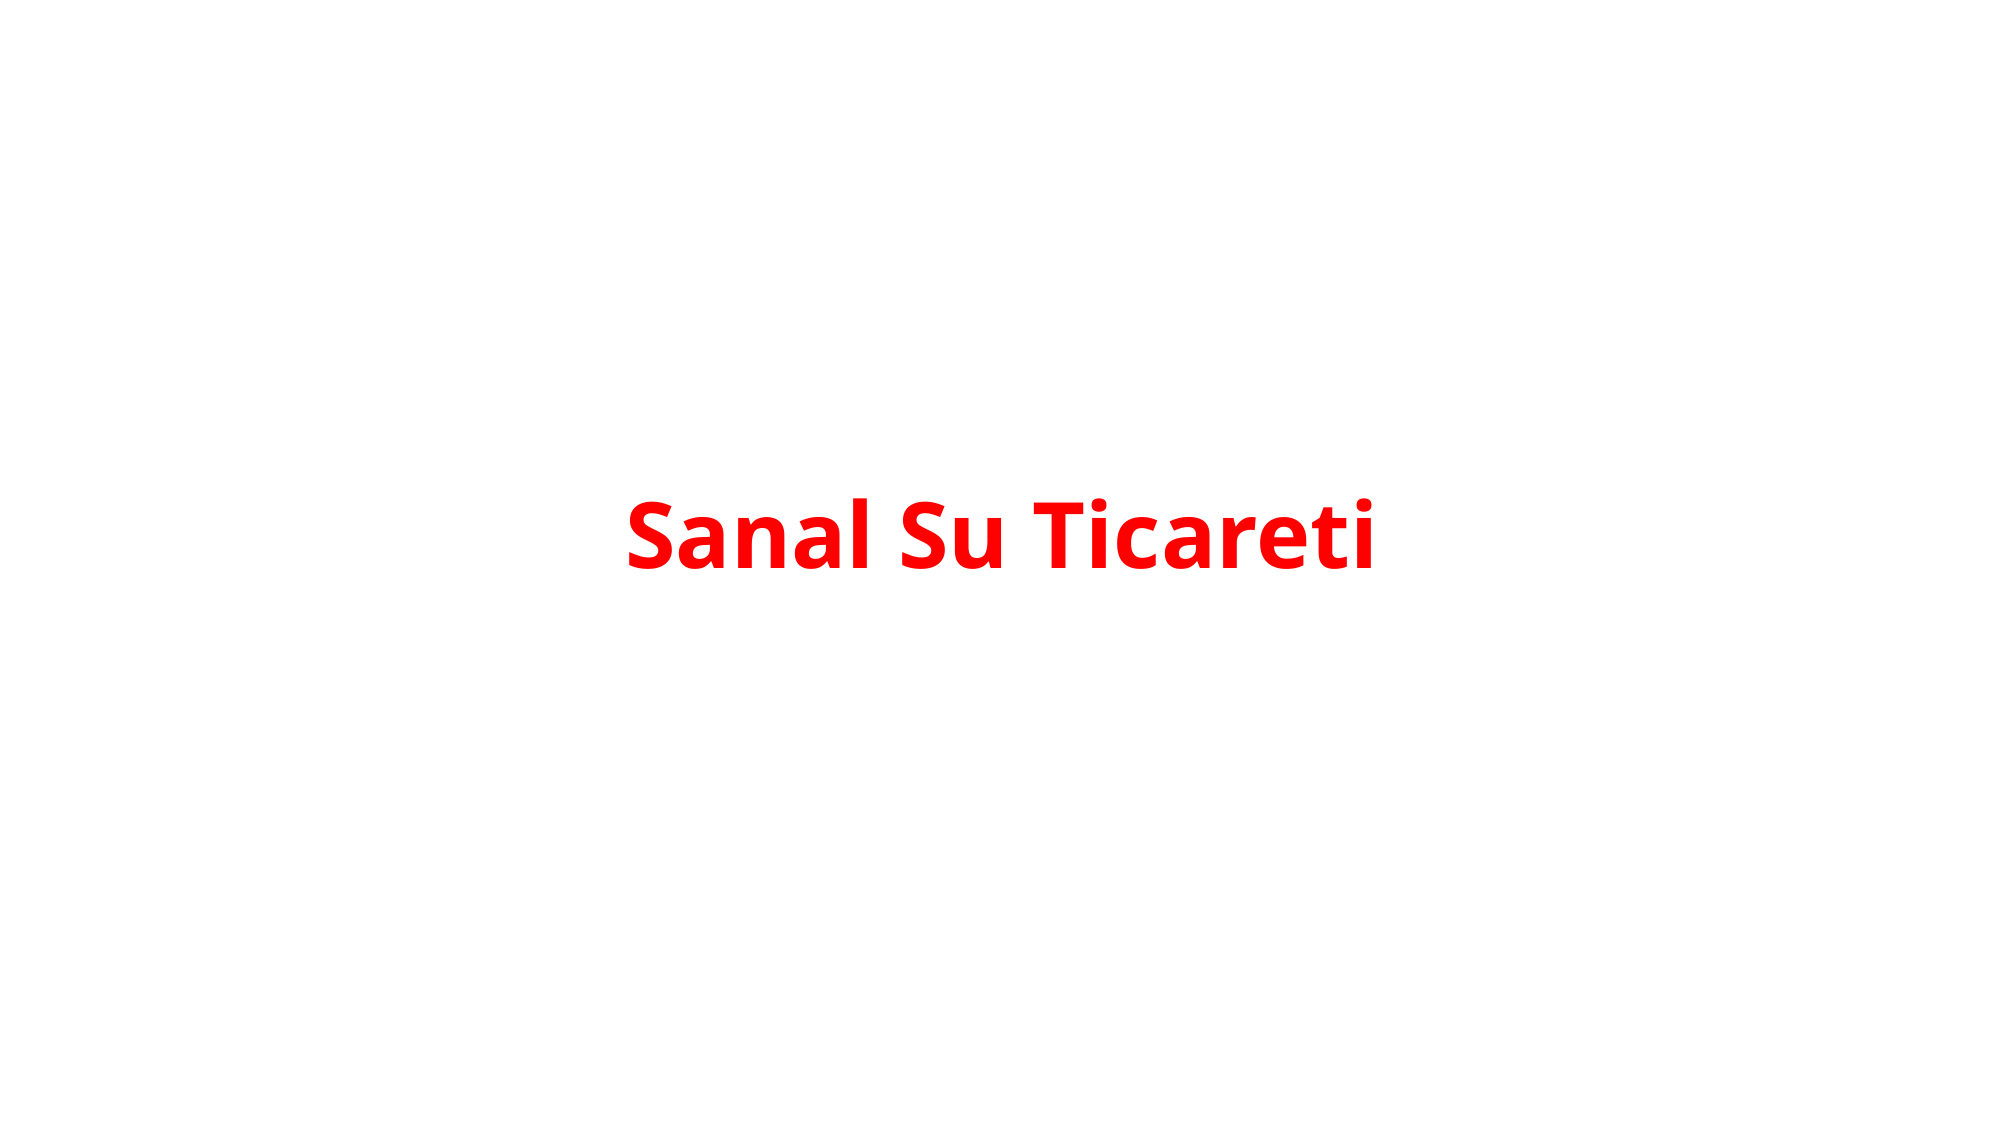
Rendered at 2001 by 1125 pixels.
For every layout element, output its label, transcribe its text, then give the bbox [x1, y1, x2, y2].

title Sanal Su Ticareti [501, 430, 1503, 649]
